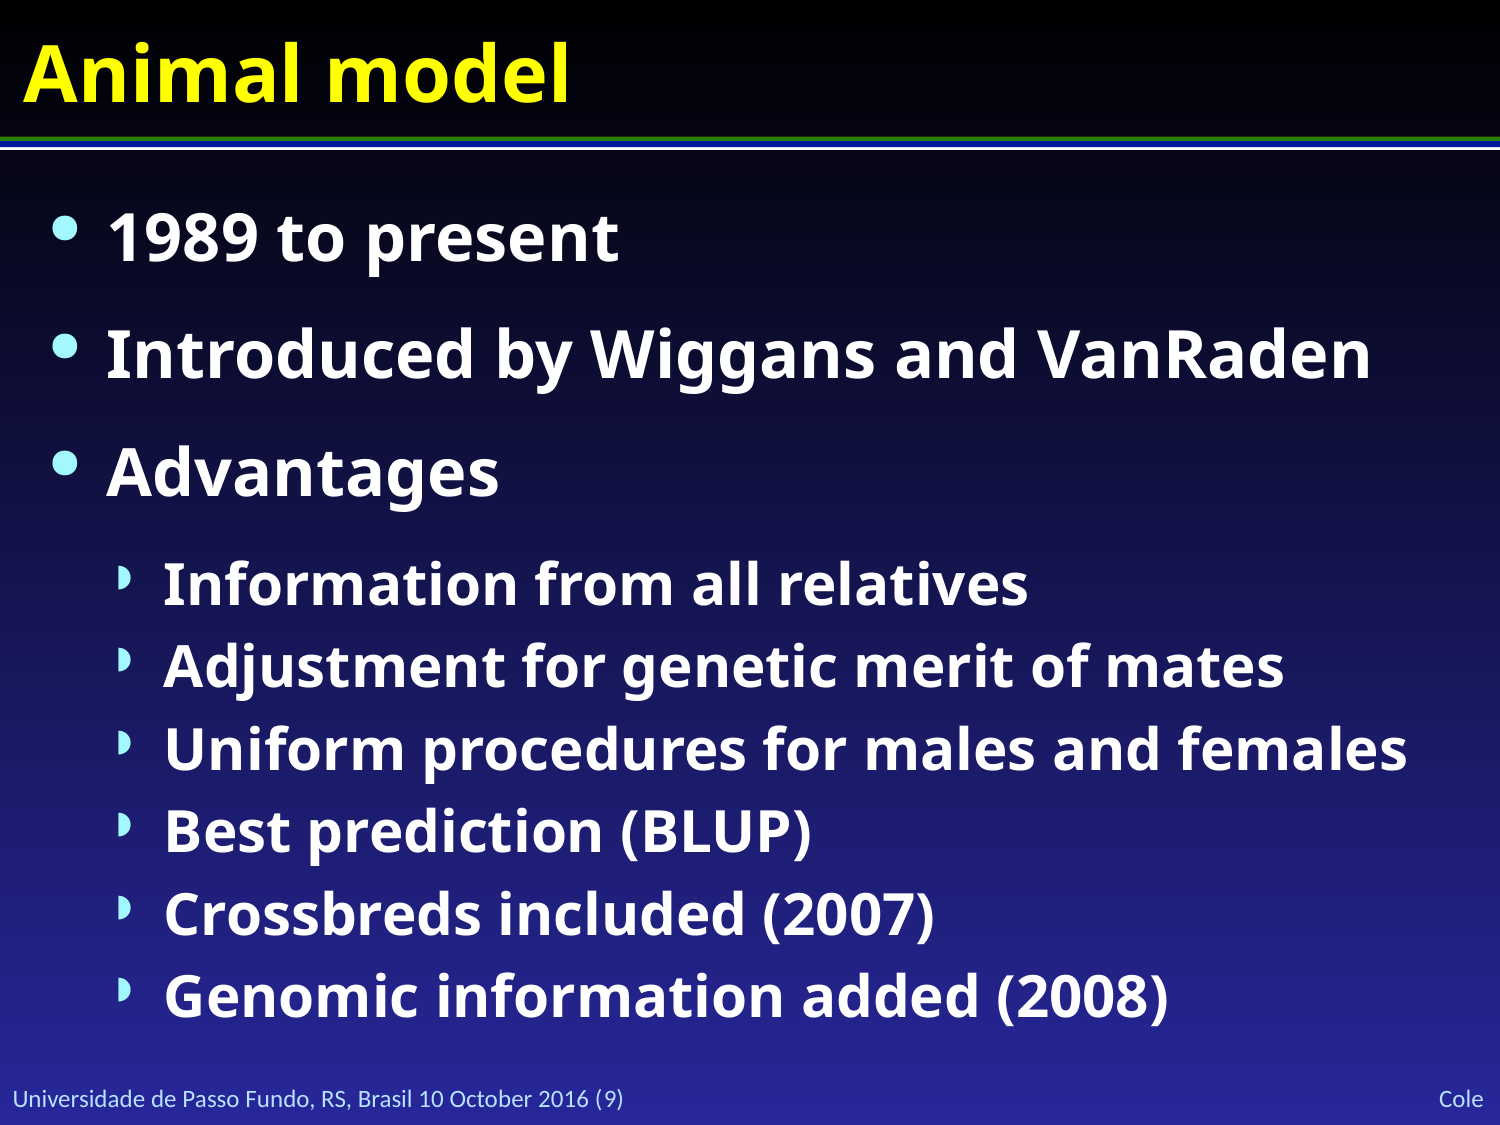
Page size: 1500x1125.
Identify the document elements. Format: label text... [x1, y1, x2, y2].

title Animal model [23, 23, 1373, 120]
list 1989 to present Introduced by Wiggans and VanRaden Advantages Information from all relatives Adjustment for genetic merit of mates Uniform procedures for males and females Best prediction (BLUP) Crossbreds included (2007) Genomic information added (2008) [50, 194, 1450, 1038]
